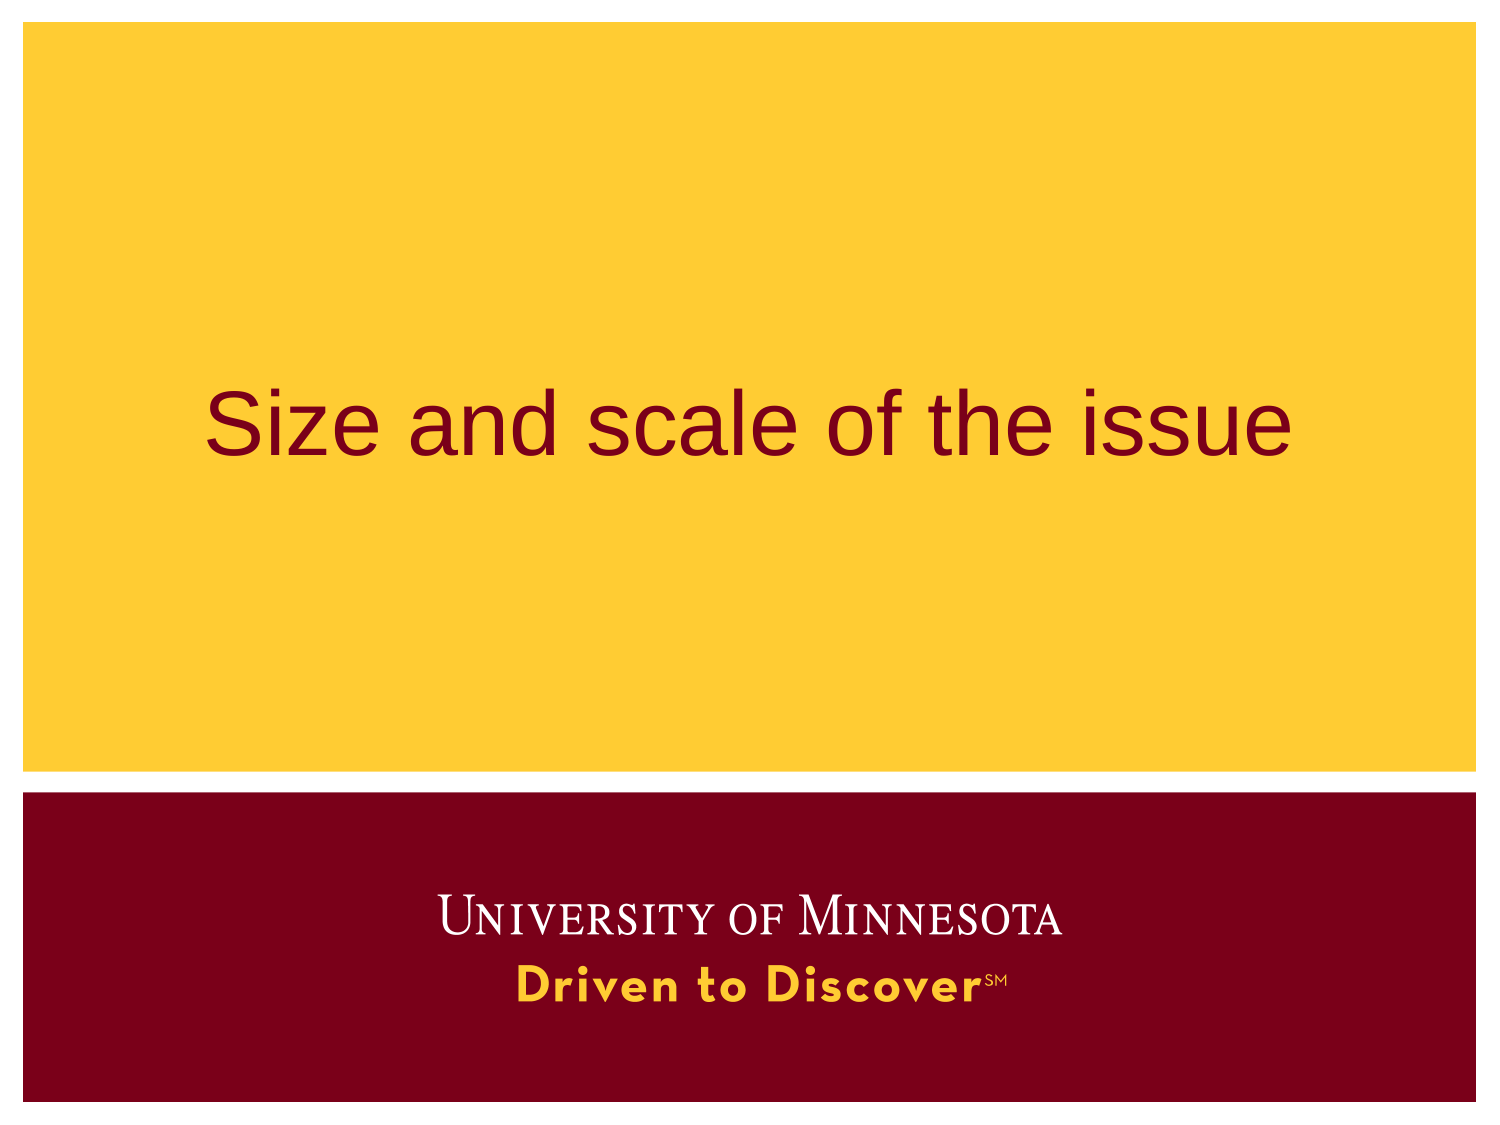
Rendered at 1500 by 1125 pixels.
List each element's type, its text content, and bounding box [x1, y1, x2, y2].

picture [23, 22, 1476, 1102]
title Size and scale of the issue [112, 324, 1388, 513]
